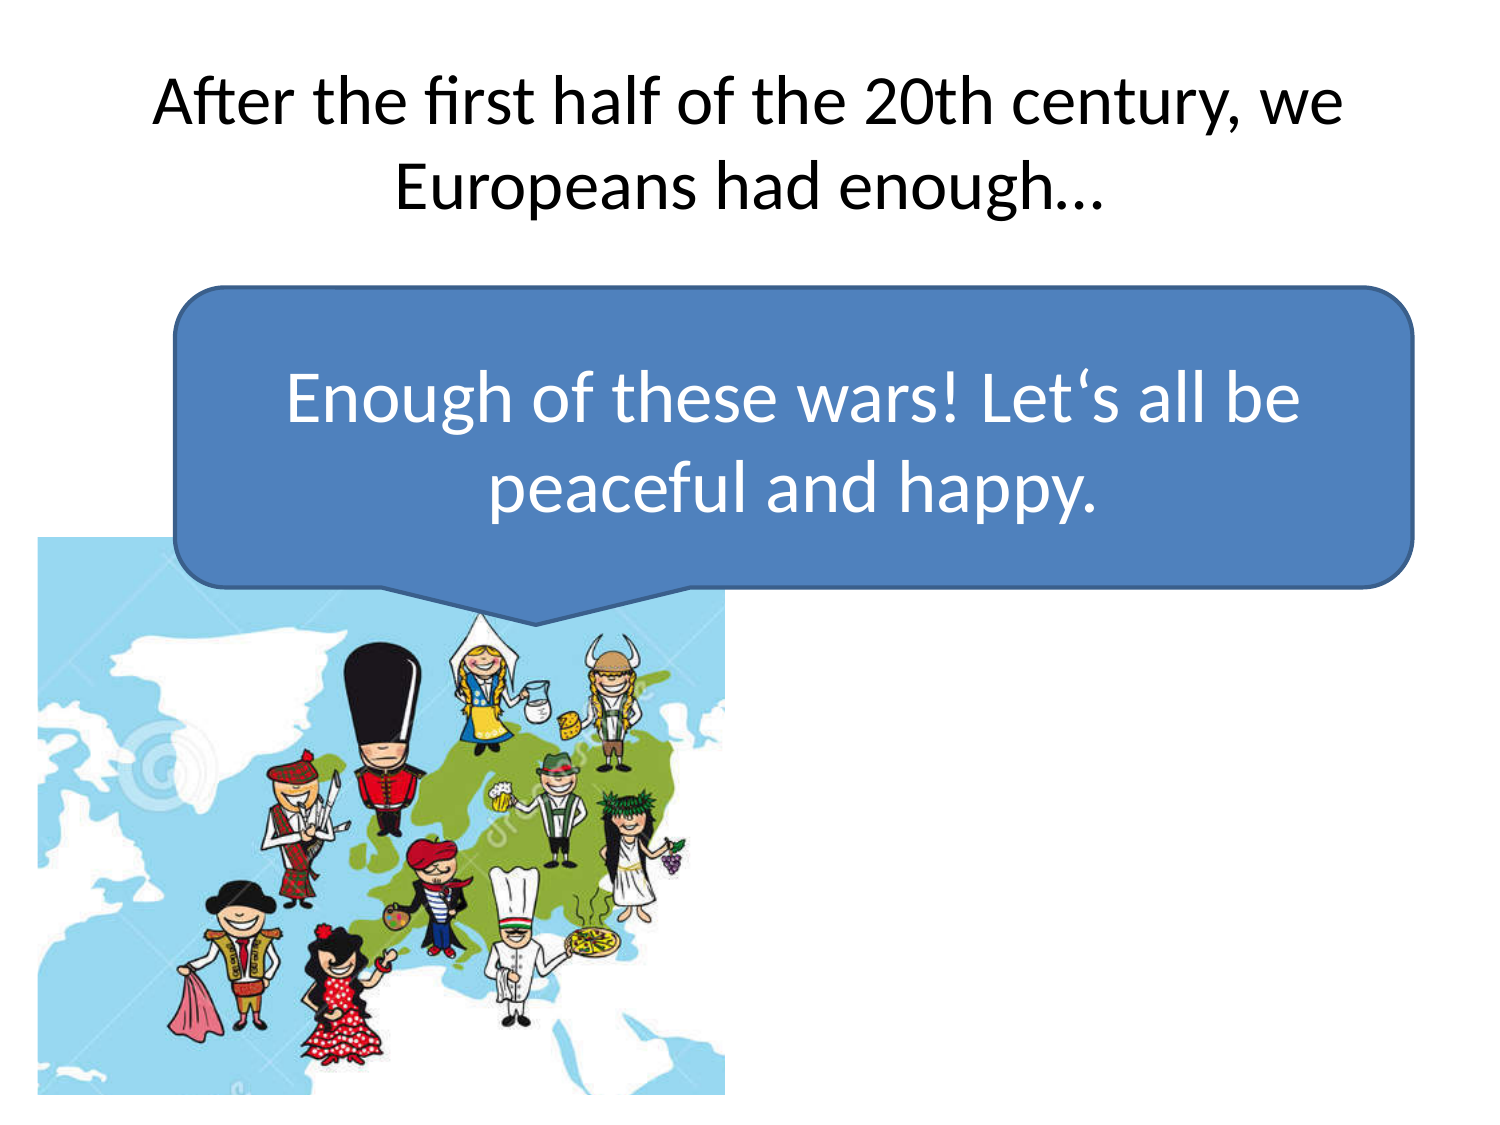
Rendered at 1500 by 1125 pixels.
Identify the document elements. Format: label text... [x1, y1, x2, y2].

text_box Enough of these wars! Let‘s all be peaceful and happy. [172, 285, 1415, 590]
title After the first half of the 20th century, we Europeans had enough… [75, 45, 1425, 233]
picture [37, 537, 726, 1095]
